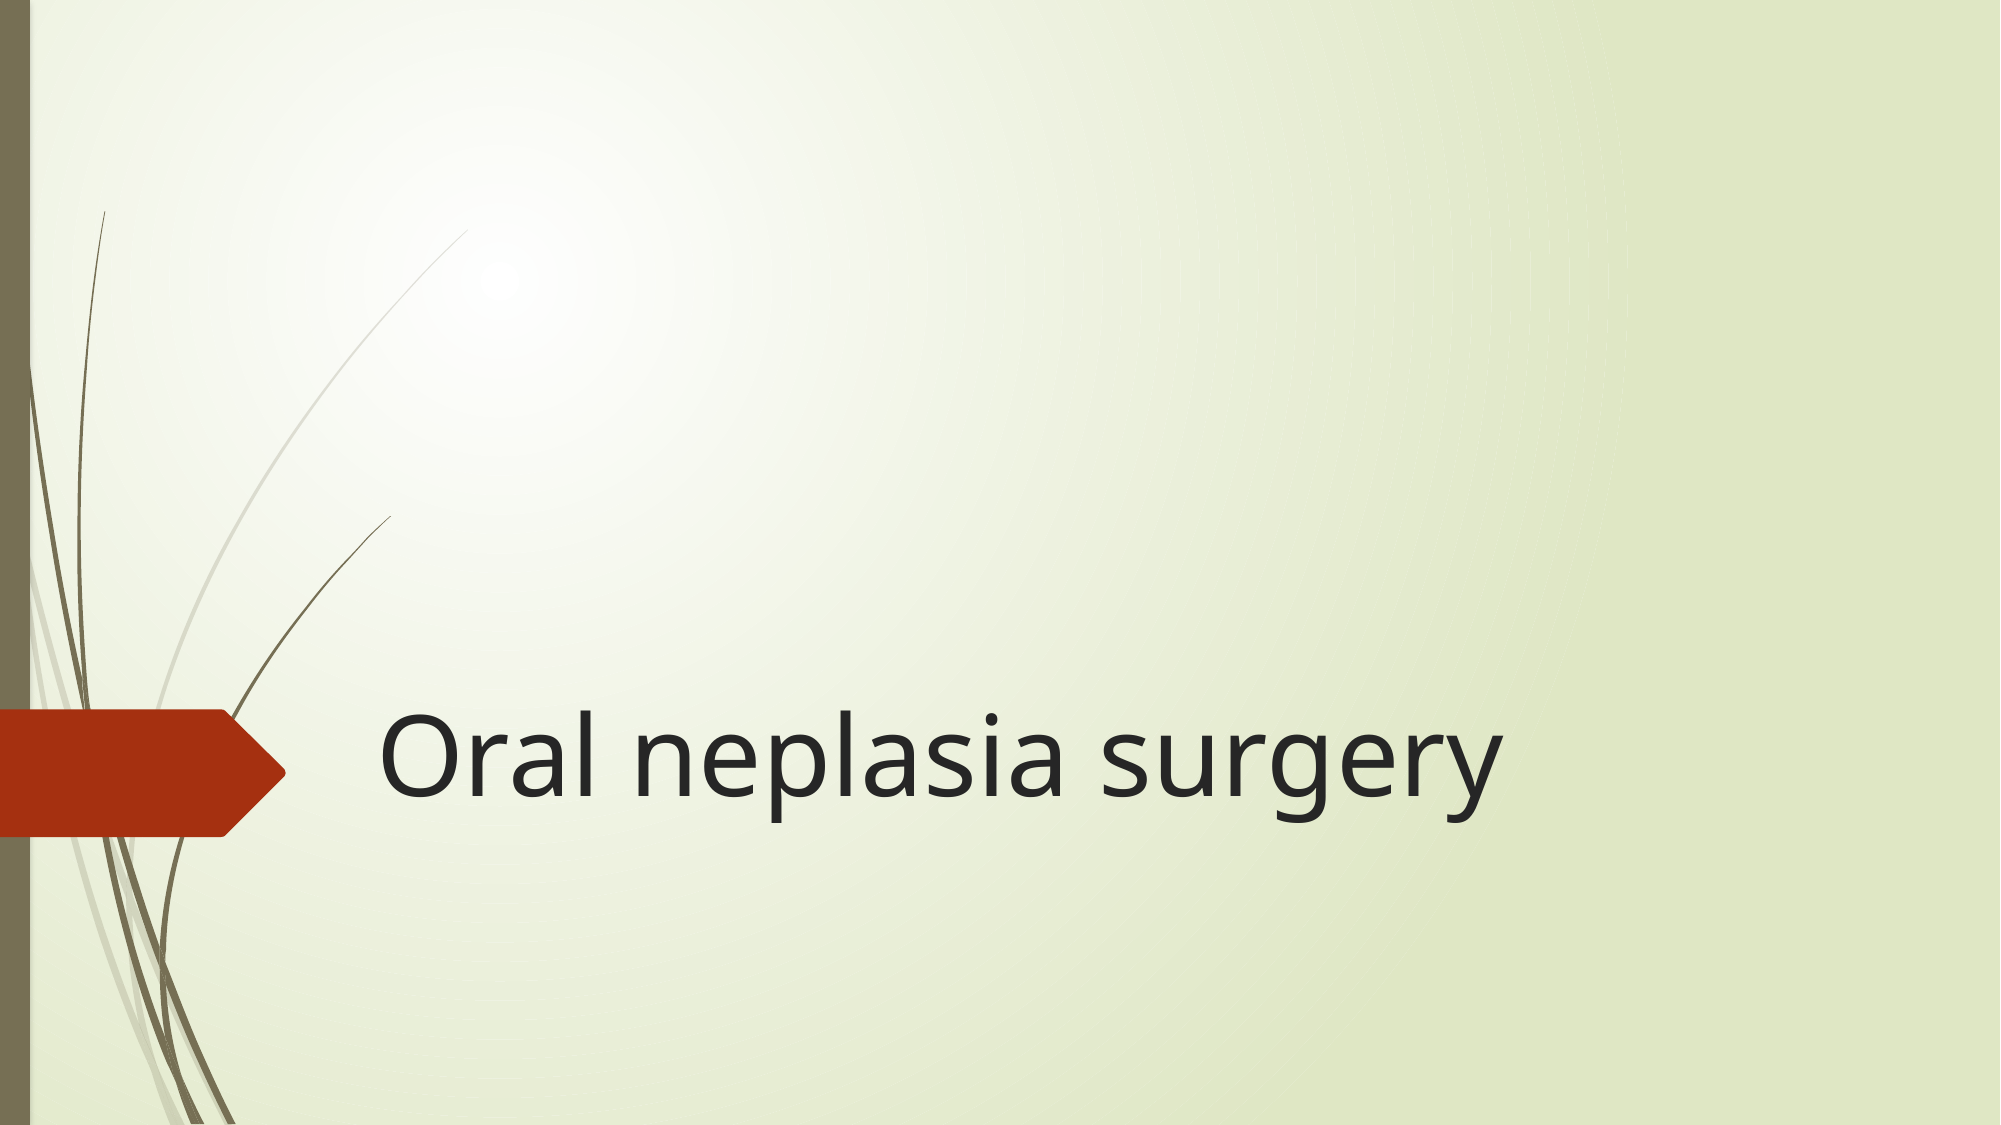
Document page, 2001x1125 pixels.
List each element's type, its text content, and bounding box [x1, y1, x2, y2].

title Oral neplasia surgery [361, 455, 1824, 827]
